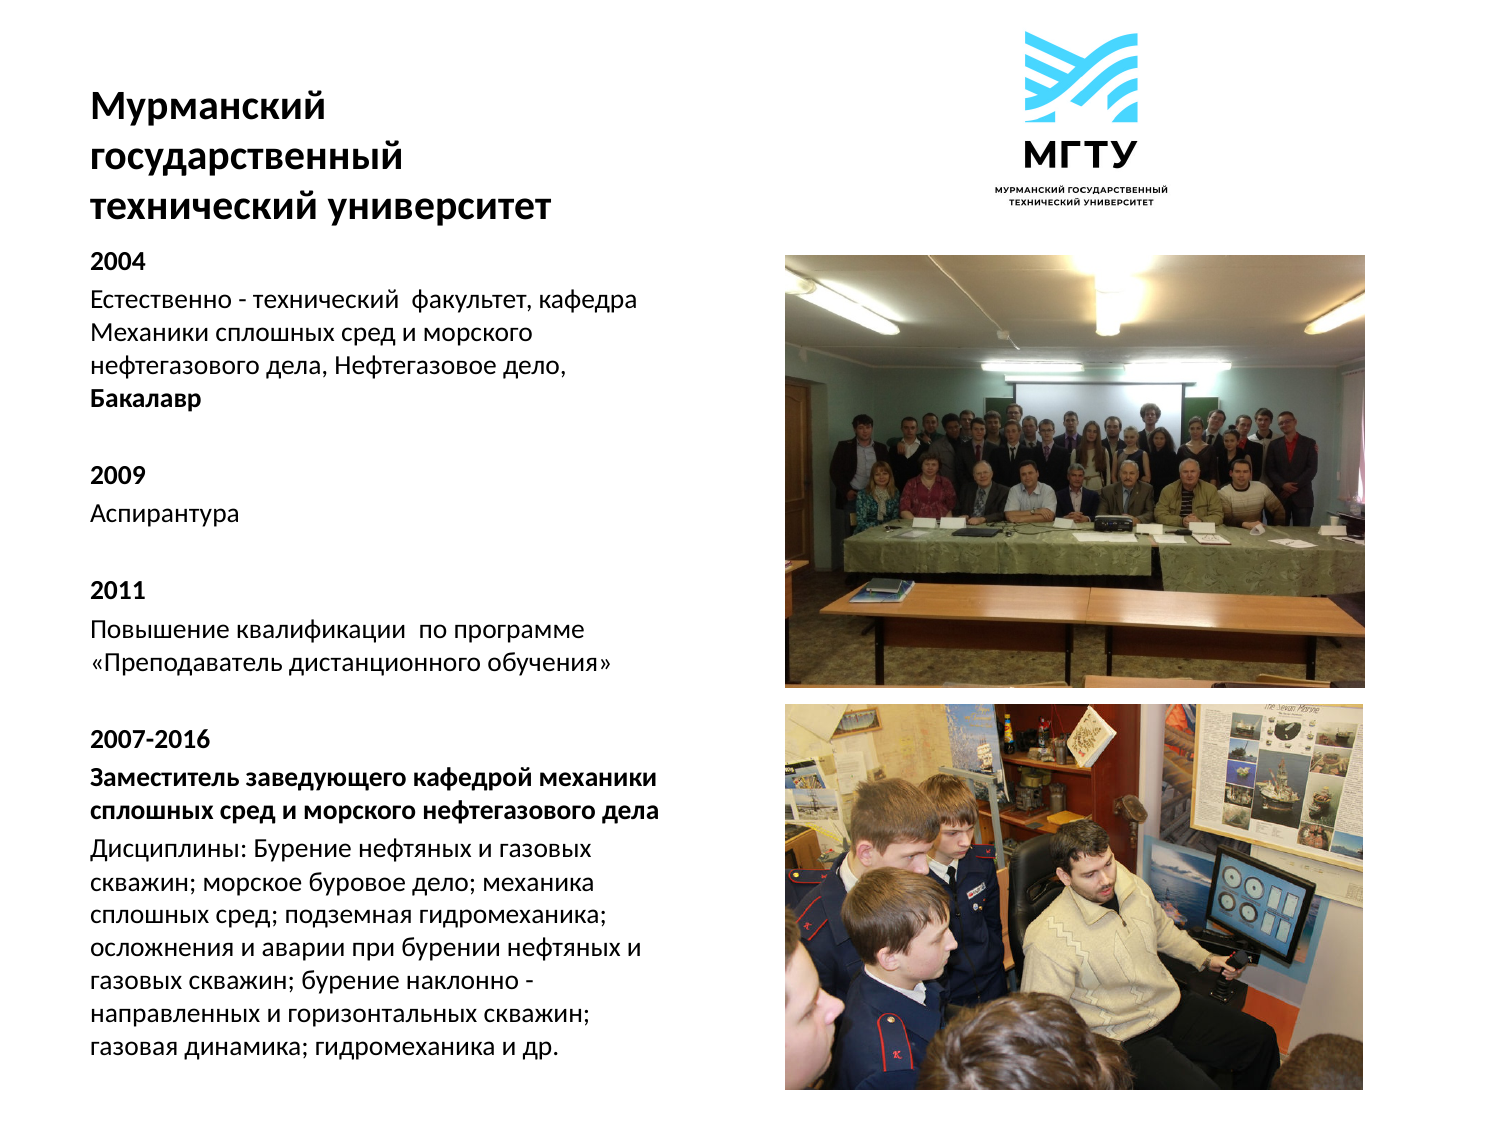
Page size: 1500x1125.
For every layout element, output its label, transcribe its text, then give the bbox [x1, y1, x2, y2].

list 2004 Естественно - технический факультет, кафедра Механики сплошных сред и морского нефтегазового дела, Нефтегазовое дело, Бакалавр 2009 Аспирантура 2011 Повышение квалификации по программе «Преподаватель дистанционного обучения» 2007-2016 Заместитель заведующего кафедрой механики сплошных сред и морского нефтегазового дела Дисциплины: Бурение нефтяных и газовых скважин; морское буровое дело; механика сплошных сред; подземная гидромеханика; осложнения и аварии при бурении нефтяных и газовых скважин; бурение наклонно - направленных и горизонтальных скважин; газовая динамика; гидромеханика и др. [75, 235, 680, 1094]
title Мурманский государственный технический университет [75, 44, 569, 235]
picture [785, 703, 1364, 1090]
picture [785, 255, 1365, 688]
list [962, 0, 1200, 238]
